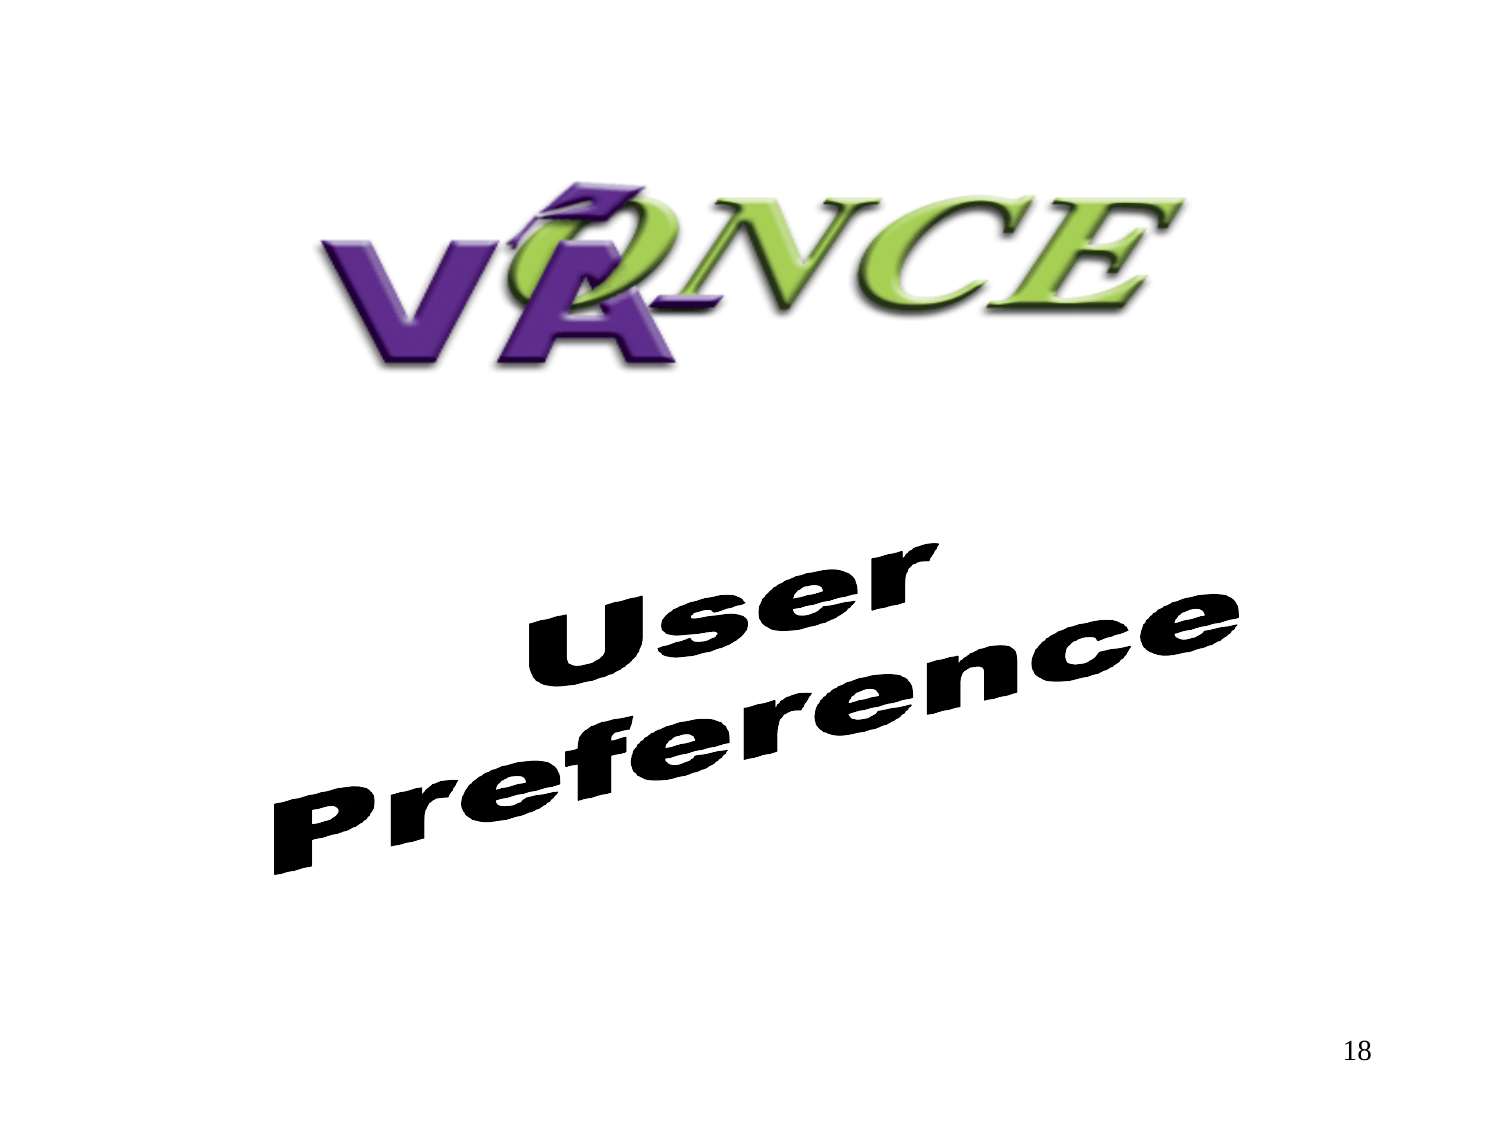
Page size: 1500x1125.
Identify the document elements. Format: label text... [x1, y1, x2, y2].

picture [312, 180, 1192, 374]
picture [273, 543, 1239, 875]
text_box 18 [1340, 1029, 1375, 1067]
